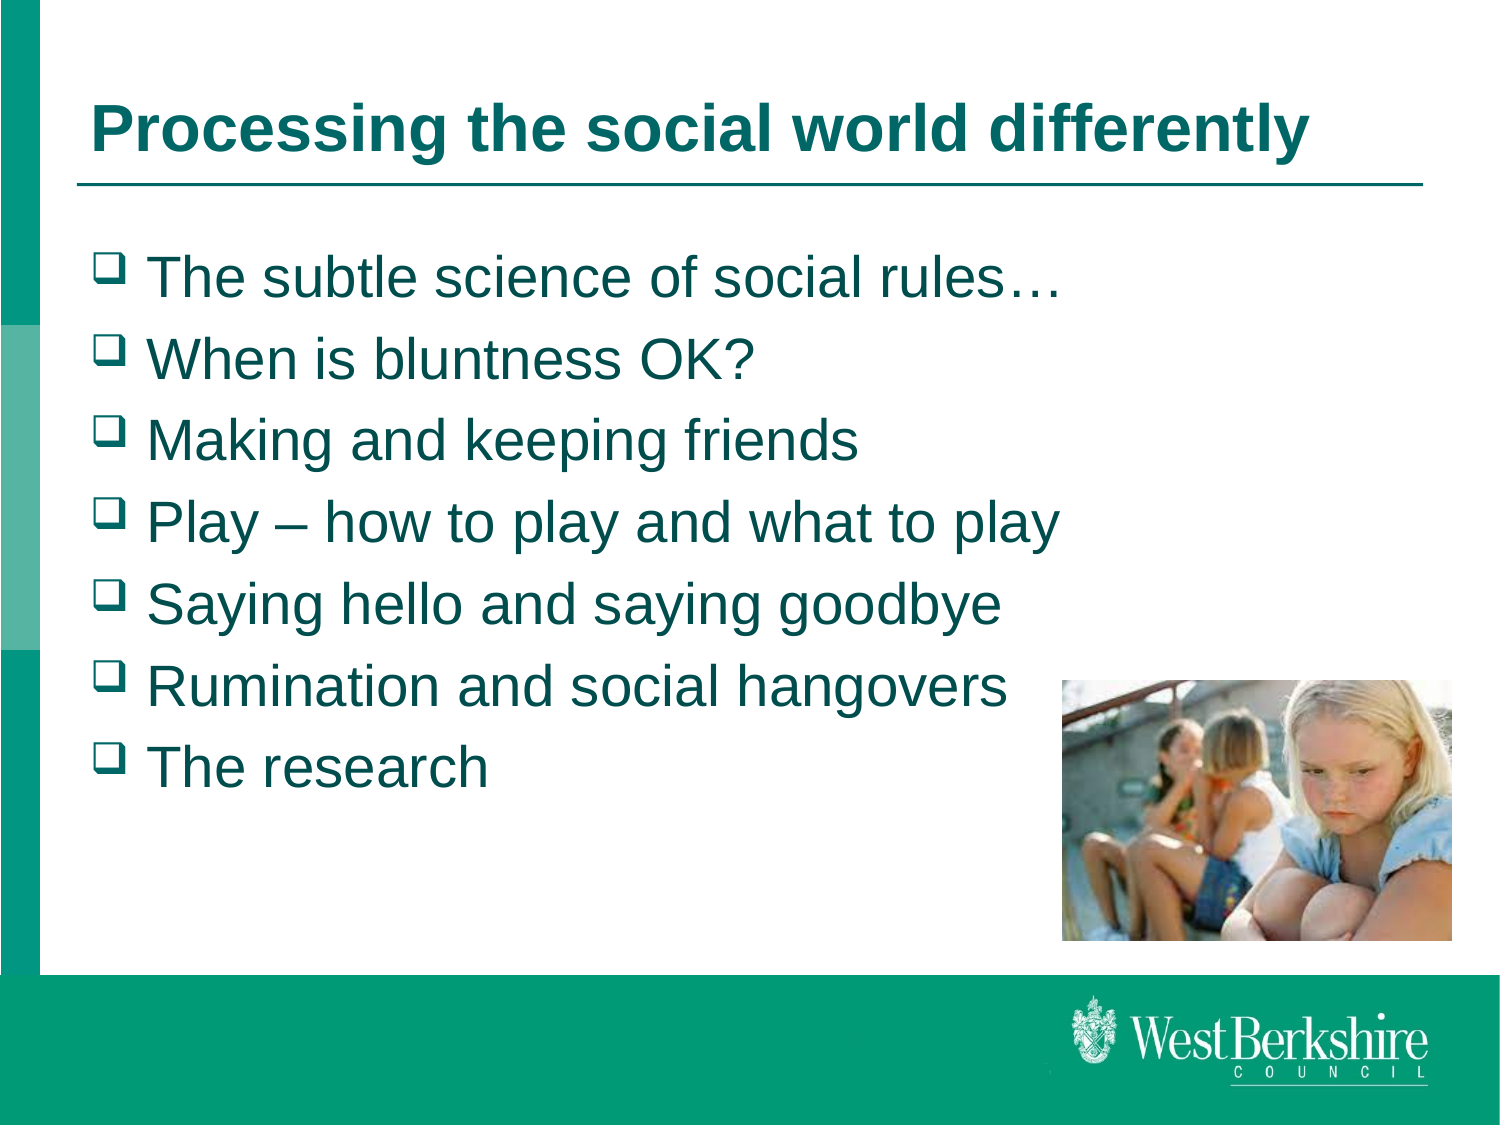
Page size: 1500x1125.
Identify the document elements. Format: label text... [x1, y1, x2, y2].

title Processing the social world differently [75, 45, 1424, 173]
picture [1062, 680, 1452, 941]
list The subtle science of social rules… When is bluntness OK? Making and keeping friends Play – how to play and what to play Saying hello and saying goodbye Rumination and social hangovers The research [75, 231, 1425, 941]
picture [0, 975, 1500, 1125]
